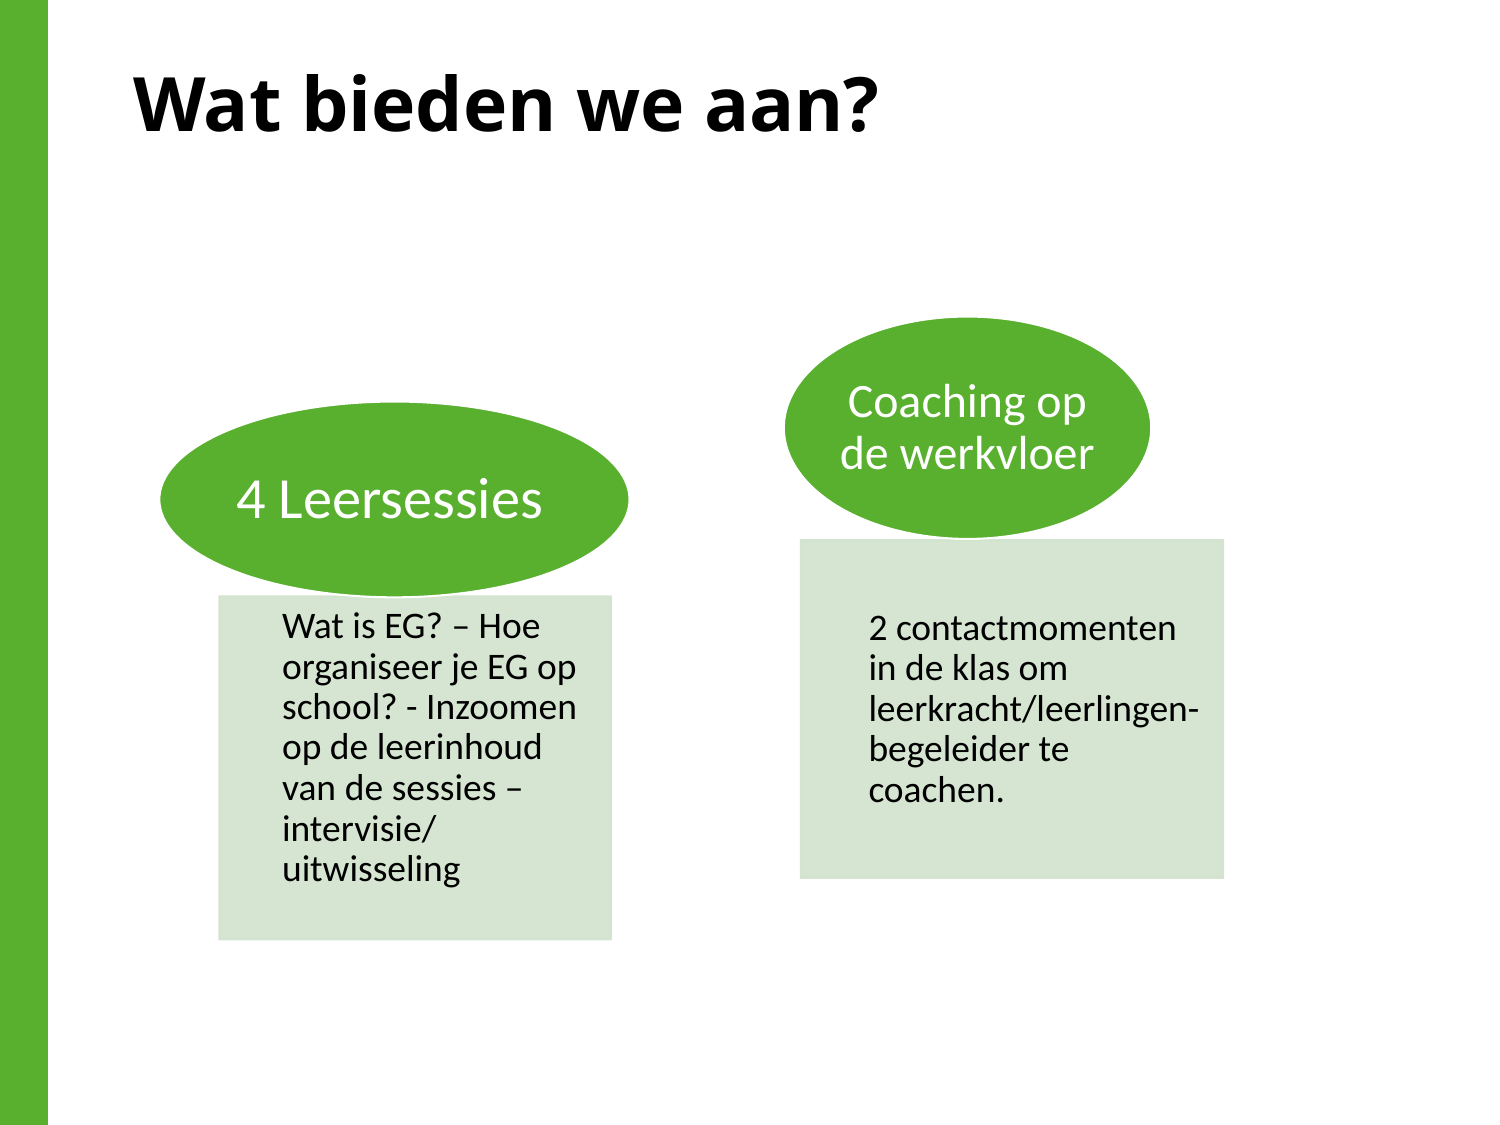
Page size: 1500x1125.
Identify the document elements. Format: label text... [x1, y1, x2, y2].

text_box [118, 206, 1418, 1012]
title Wat bieden we aan? [118, 59, 1418, 166]
